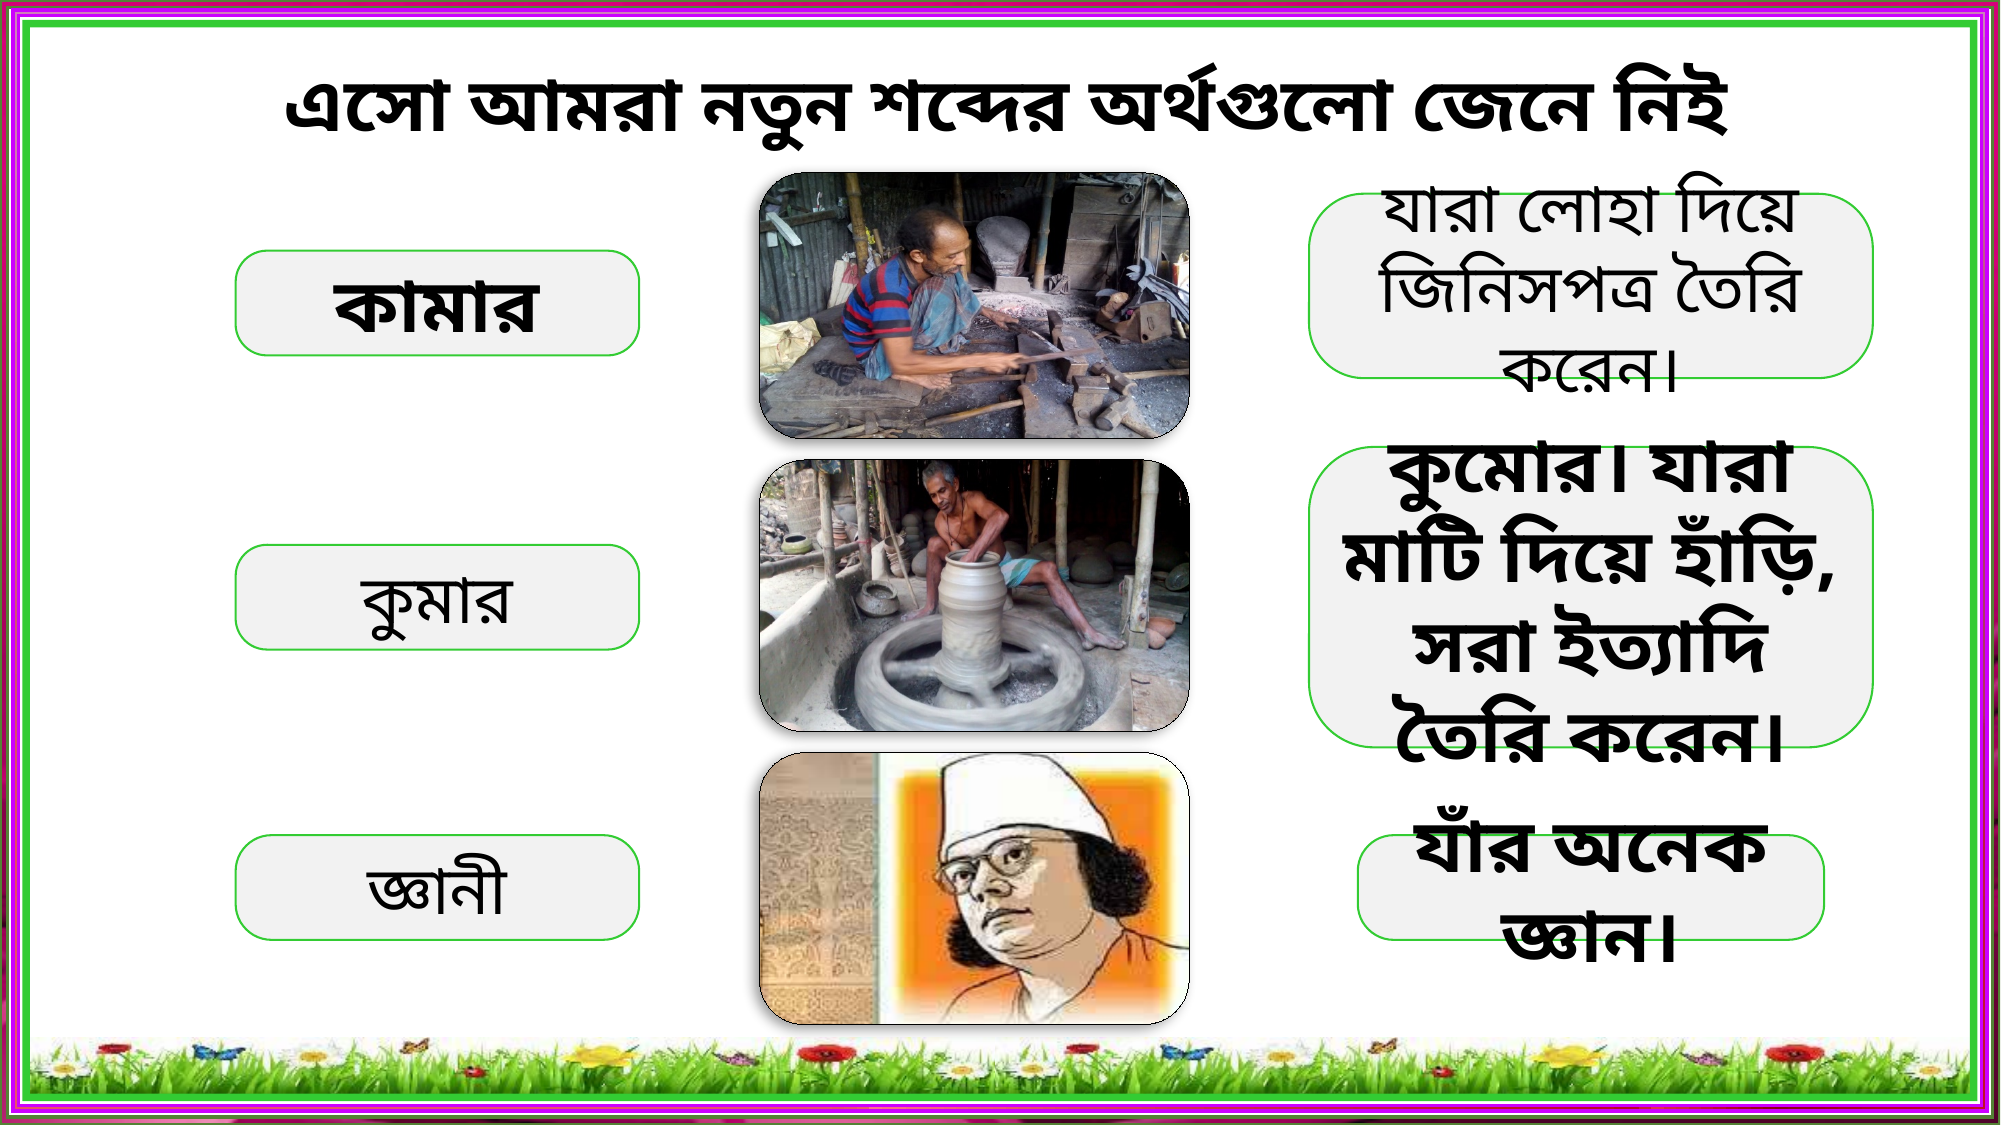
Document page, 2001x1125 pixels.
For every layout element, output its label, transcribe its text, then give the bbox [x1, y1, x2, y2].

text_box যারা লোহা দিয়ে জিনিসপত্র তৈরি করেন। [1307, 192, 1874, 380]
text_box কামার [234, 249, 641, 357]
text_box কুমার [234, 543, 641, 651]
picture [2, 2, 1998, 1123]
text_box কুমোর। যারা মাটি দিয়ে হাঁড়ি, সরা ইত্যাদি তৈরি করেন। [1307, 445, 1874, 749]
text_box যাঁর অনেক জ্ঞান। [1356, 834, 1826, 941]
text_box জ্ঞানী [234, 834, 641, 941]
text_box এসো আমরা নতুন শব্দের অর্থগুলো জেনে নিই [269, 49, 1762, 154]
